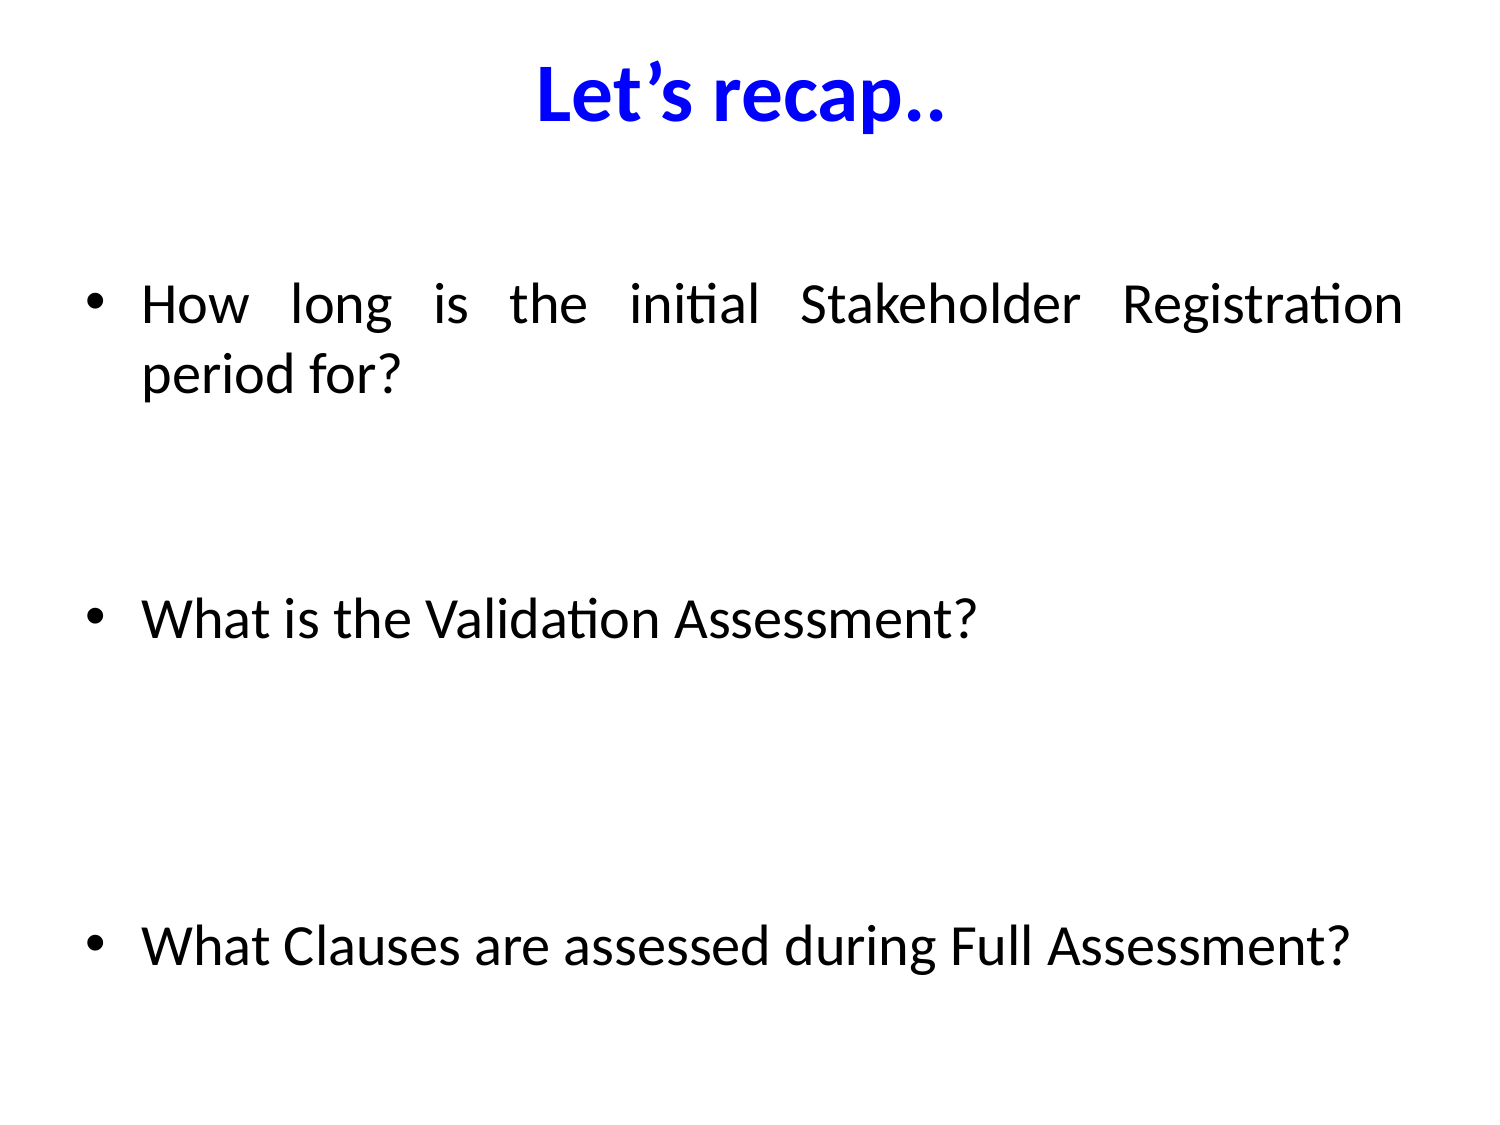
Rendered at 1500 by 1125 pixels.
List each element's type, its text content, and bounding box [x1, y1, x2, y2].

list How long is the initial Stakeholder Registration period for? What is the Validation Assessment? What Clauses are assessed during Full Assessment? [70, 257, 1421, 1095]
title Let’s recap.. [67, 0, 1418, 183]
